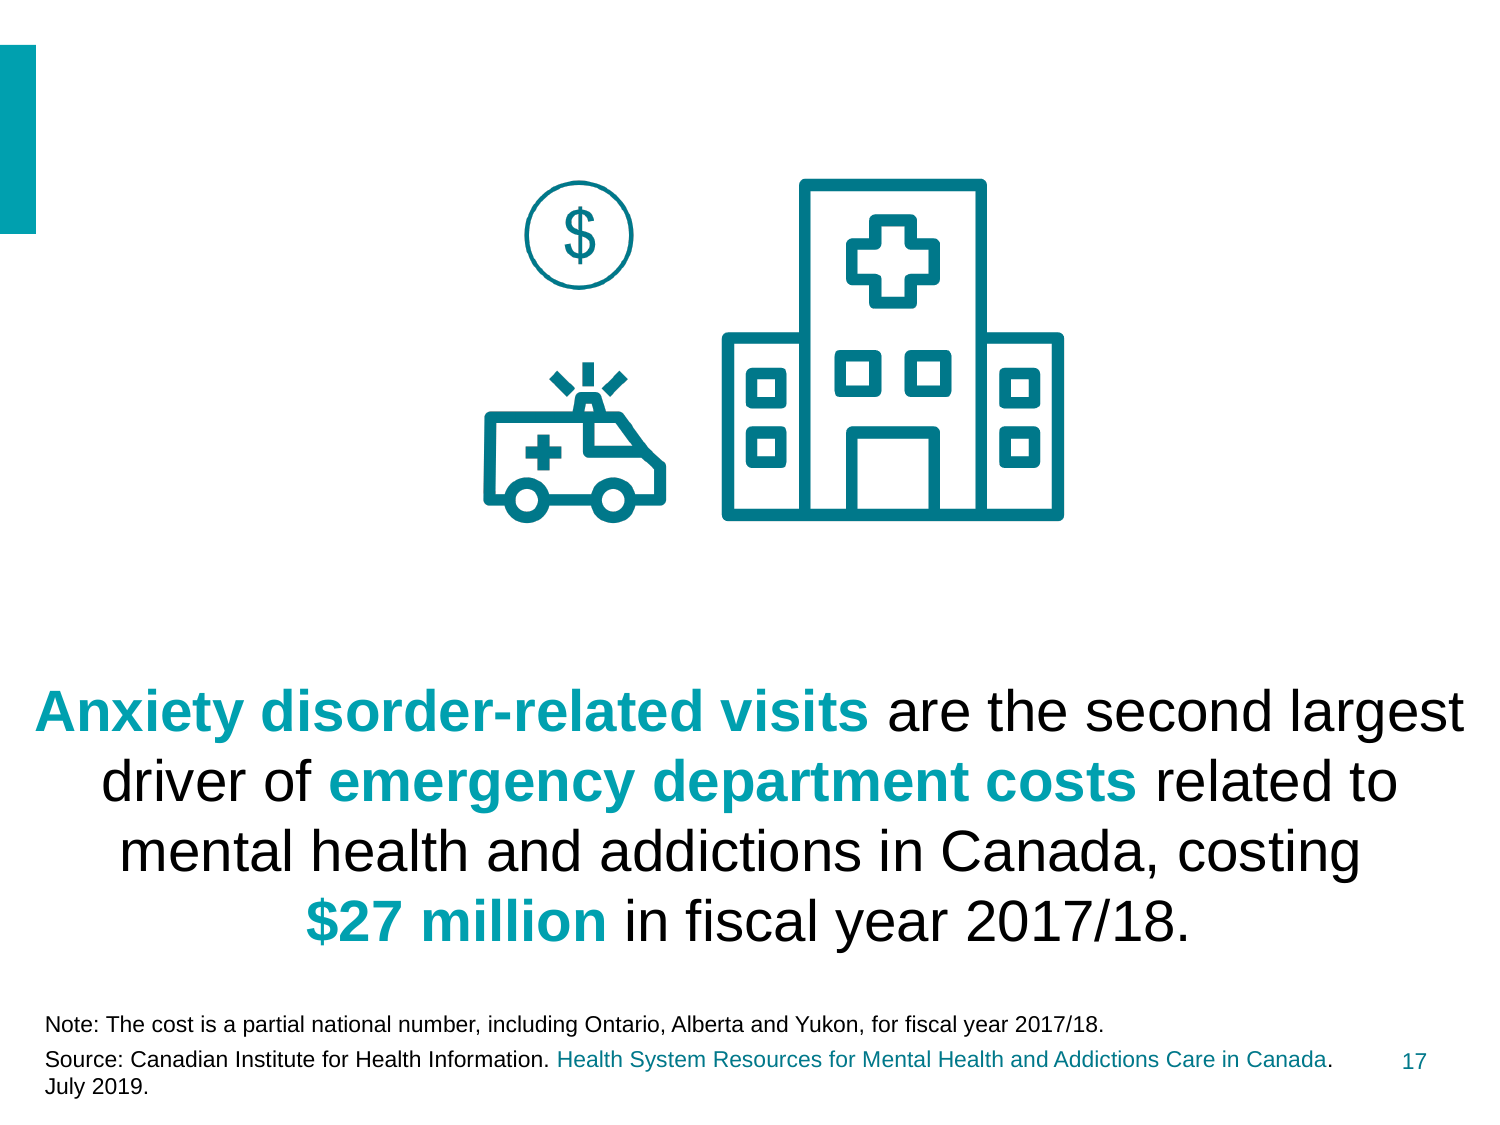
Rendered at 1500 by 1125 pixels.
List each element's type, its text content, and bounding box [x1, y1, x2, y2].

text_box Note: The cost is a partial national number, including Ontario, Alberta and Yukon, for fiscal year 2017/18. Source: Canadian Institute for Health Information. Health System Resources for Mental Health and Addictions Care in Canada. July 2019. [30, 1002, 1380, 1107]
picture [704, 161, 1081, 538]
picture [466, 120, 683, 337]
text_box Anxiety disorder-related visits are the second largest driver of emergency department costs related to mental health and addictions in Canada, costing $27 million in fiscal year 2017/18. [16, 665, 1483, 961]
picture [477, 345, 673, 541]
